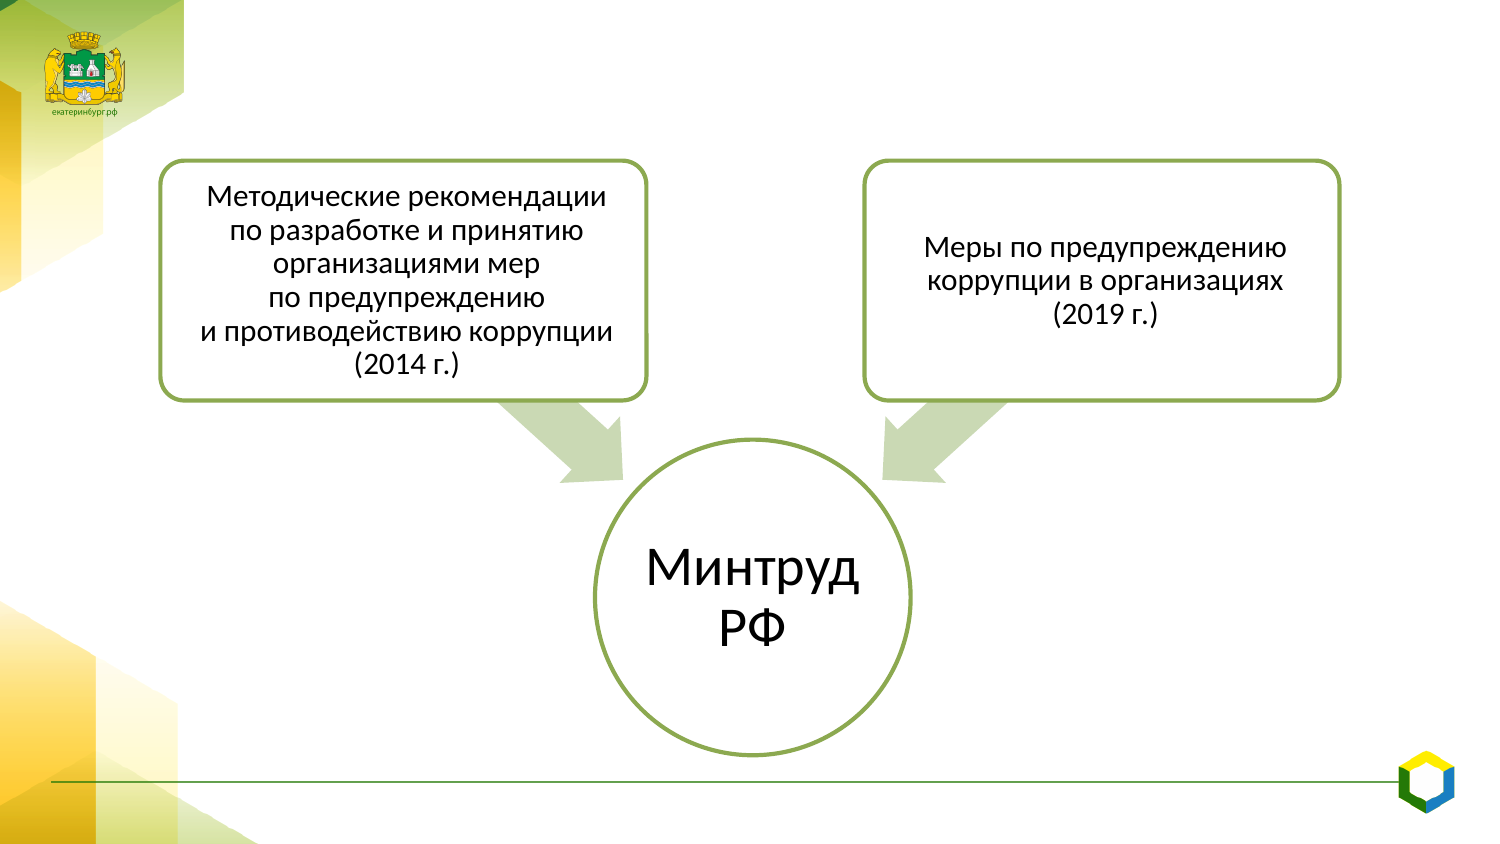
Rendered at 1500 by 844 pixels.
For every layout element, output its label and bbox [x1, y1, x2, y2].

list [75, 55, 1425, 754]
picture [0, 0, 1500, 844]
text_box [249, 88, 1251, 756]
